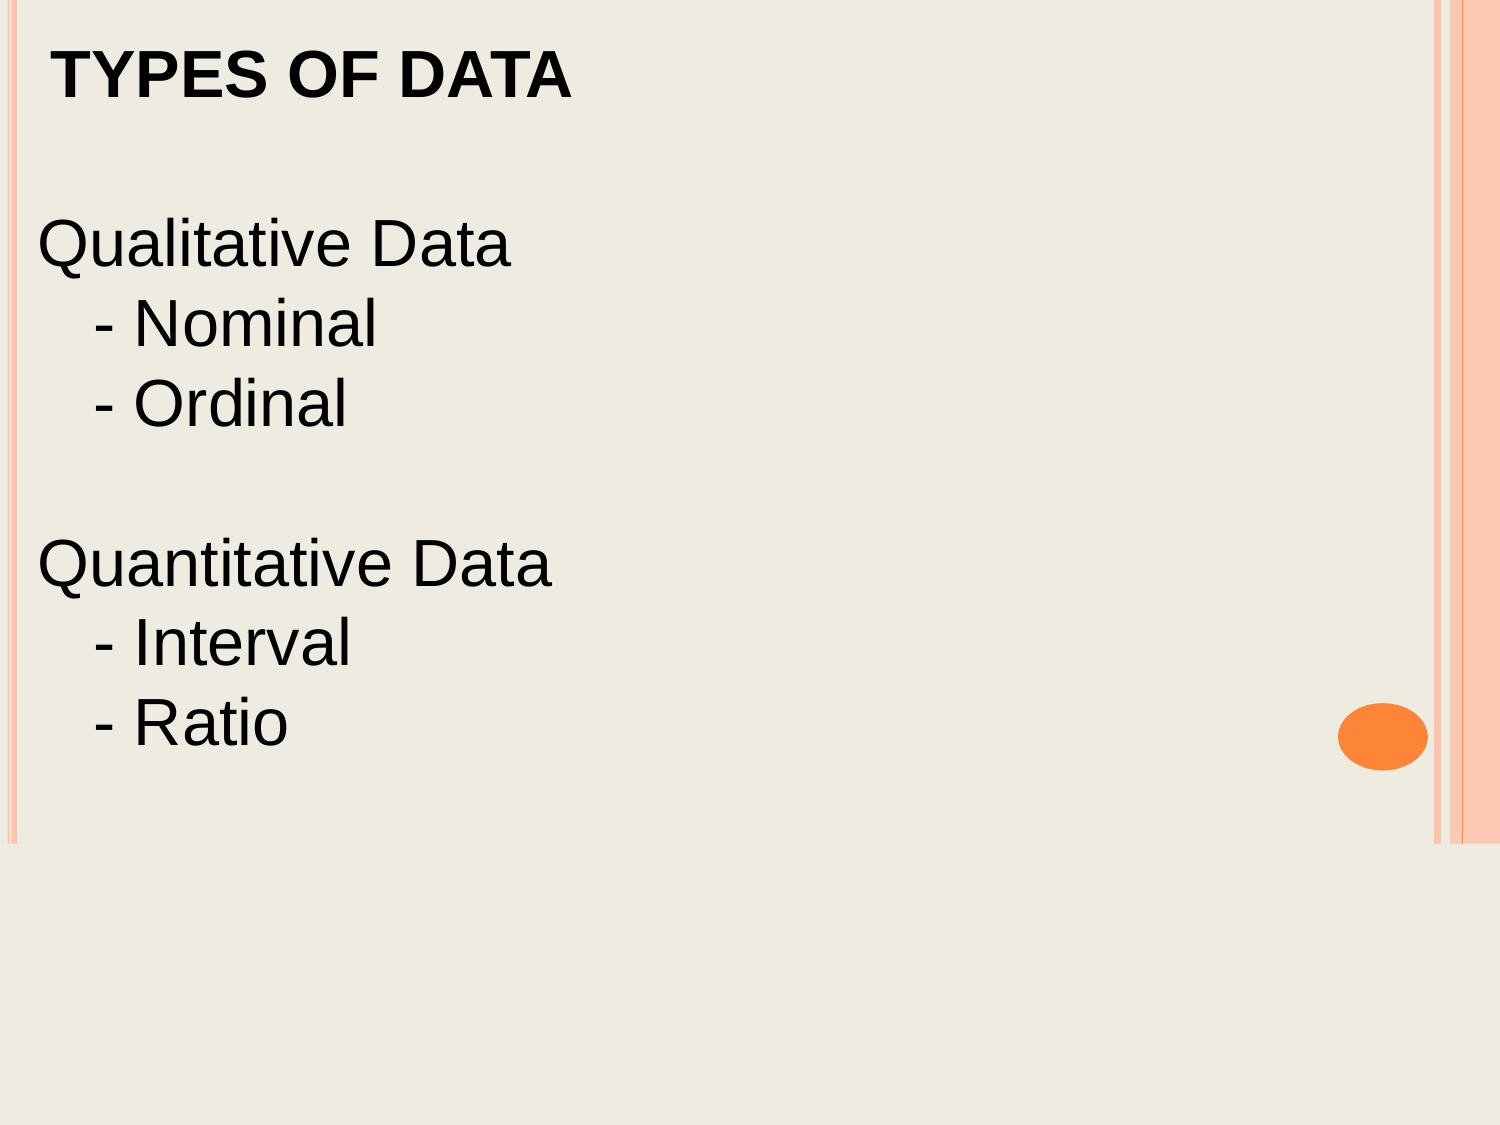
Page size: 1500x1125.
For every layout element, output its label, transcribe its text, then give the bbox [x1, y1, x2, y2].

list Qualitative Data - Nominal - Ordinal Quantitative Data - Interval - Ratio [37, 199, 1325, 765]
title TYPES OF DATA [50, 30, 921, 112]
